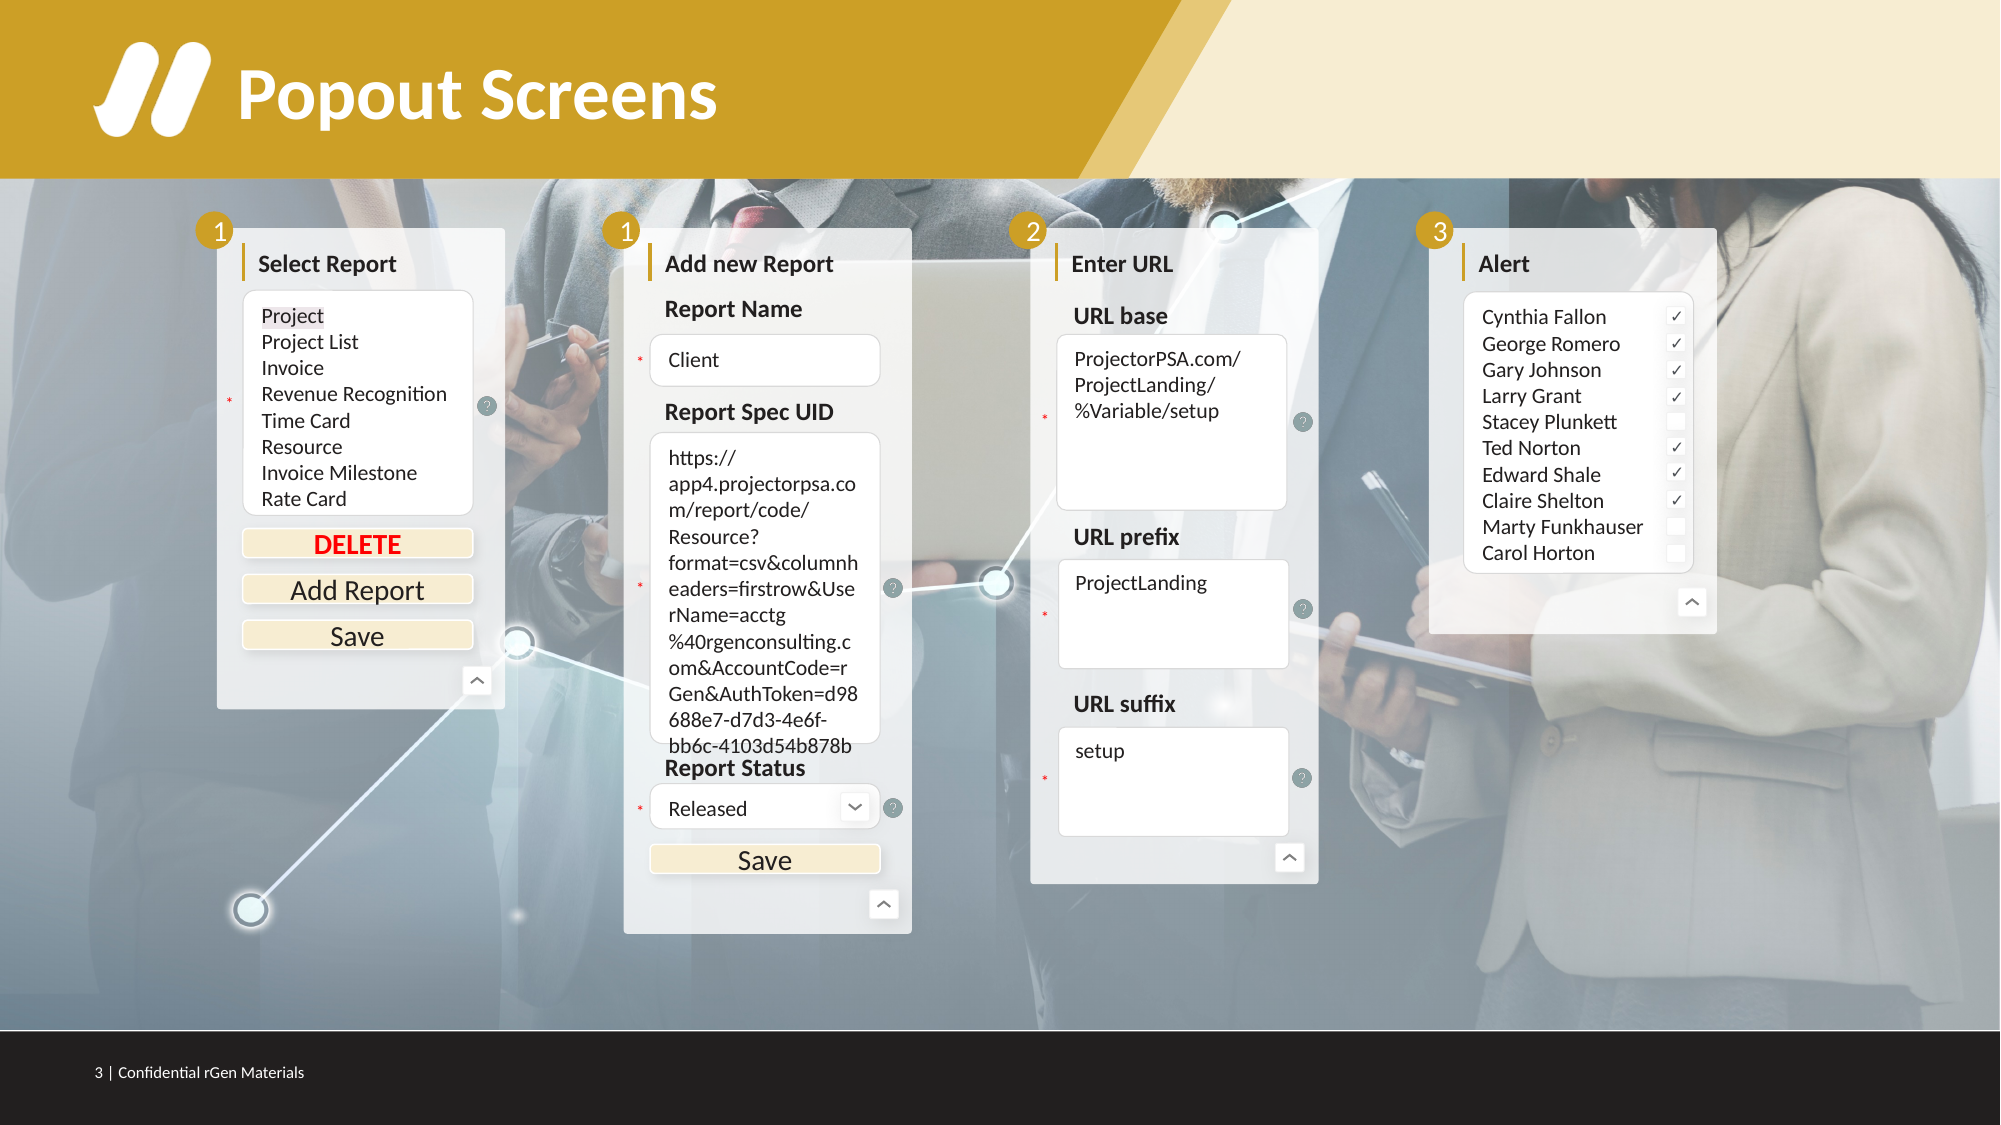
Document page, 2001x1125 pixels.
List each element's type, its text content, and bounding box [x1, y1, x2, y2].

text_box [1463, 243, 1760, 282]
text_box [0, 1030, 2000, 1125]
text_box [602, 211, 947, 934]
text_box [0, 0, 2000, 179]
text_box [1008, 211, 1354, 885]
text_box 3 | Confidential rGen Materials [94, 1054, 487, 1089]
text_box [195, 211, 540, 710]
picture [0, 179, 2000, 1030]
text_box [1677, 587, 1707, 617]
